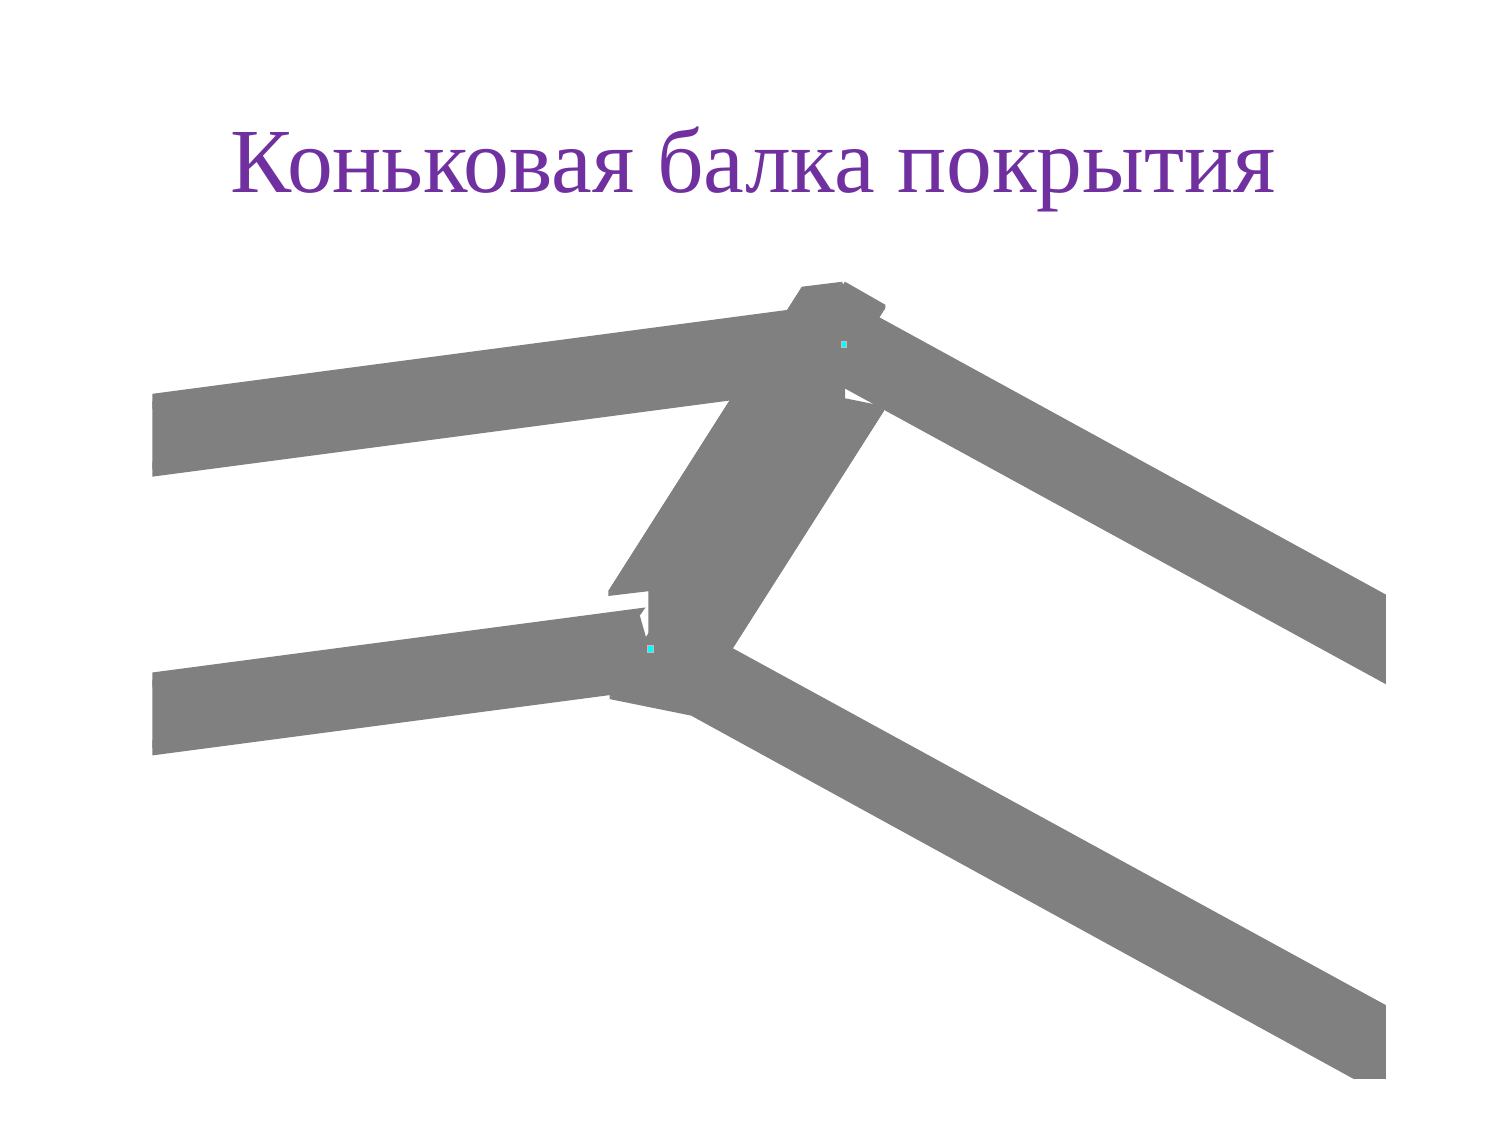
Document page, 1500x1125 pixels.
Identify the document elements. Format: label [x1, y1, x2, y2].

picture [152, 70, 1387, 1079]
